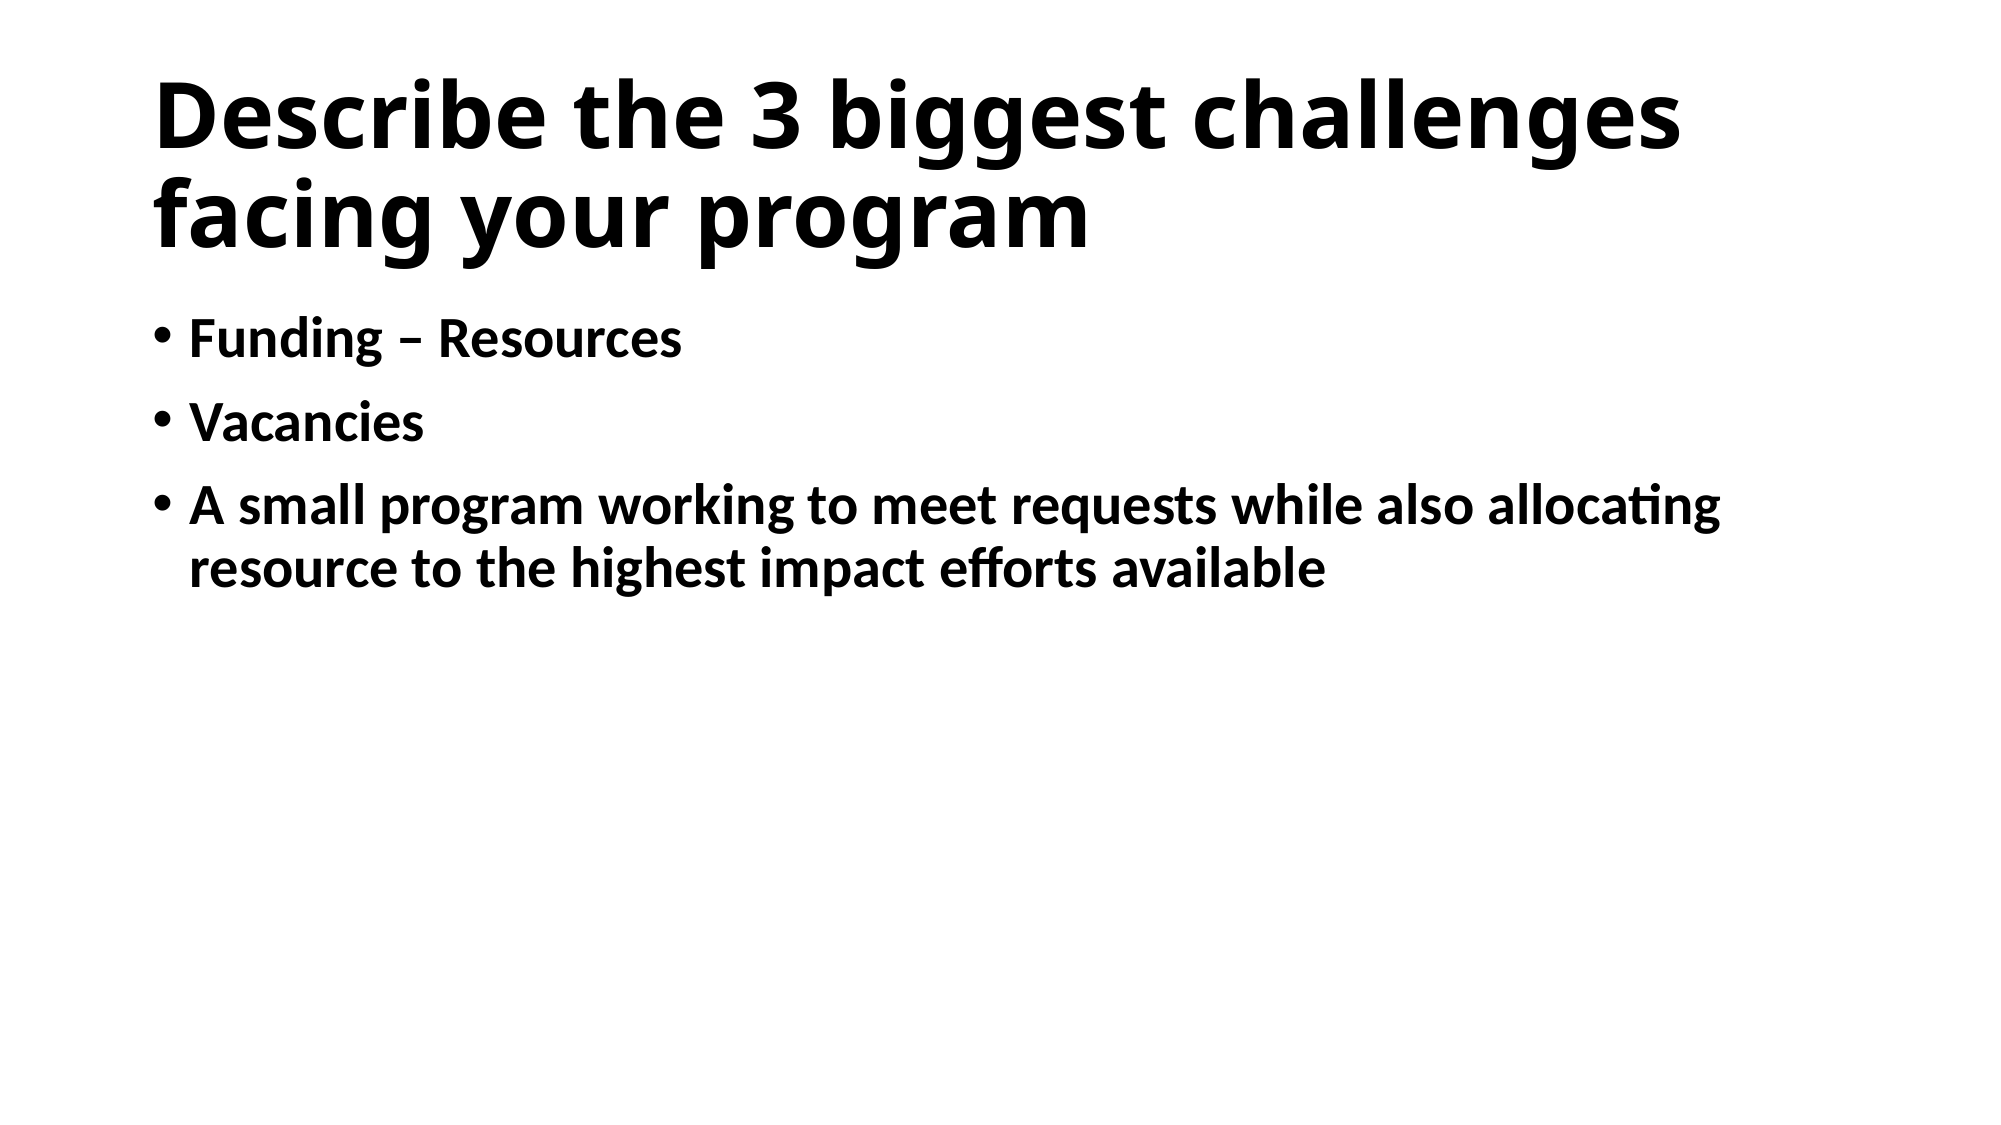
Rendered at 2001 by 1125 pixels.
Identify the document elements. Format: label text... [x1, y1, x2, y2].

list Funding – Resources Vacancies A small program working to meet requests while also allocating resource to the highest impact efforts available [137, 299, 1863, 1014]
title Describe the 3 biggest challenges facing your program [137, 59, 1796, 278]
